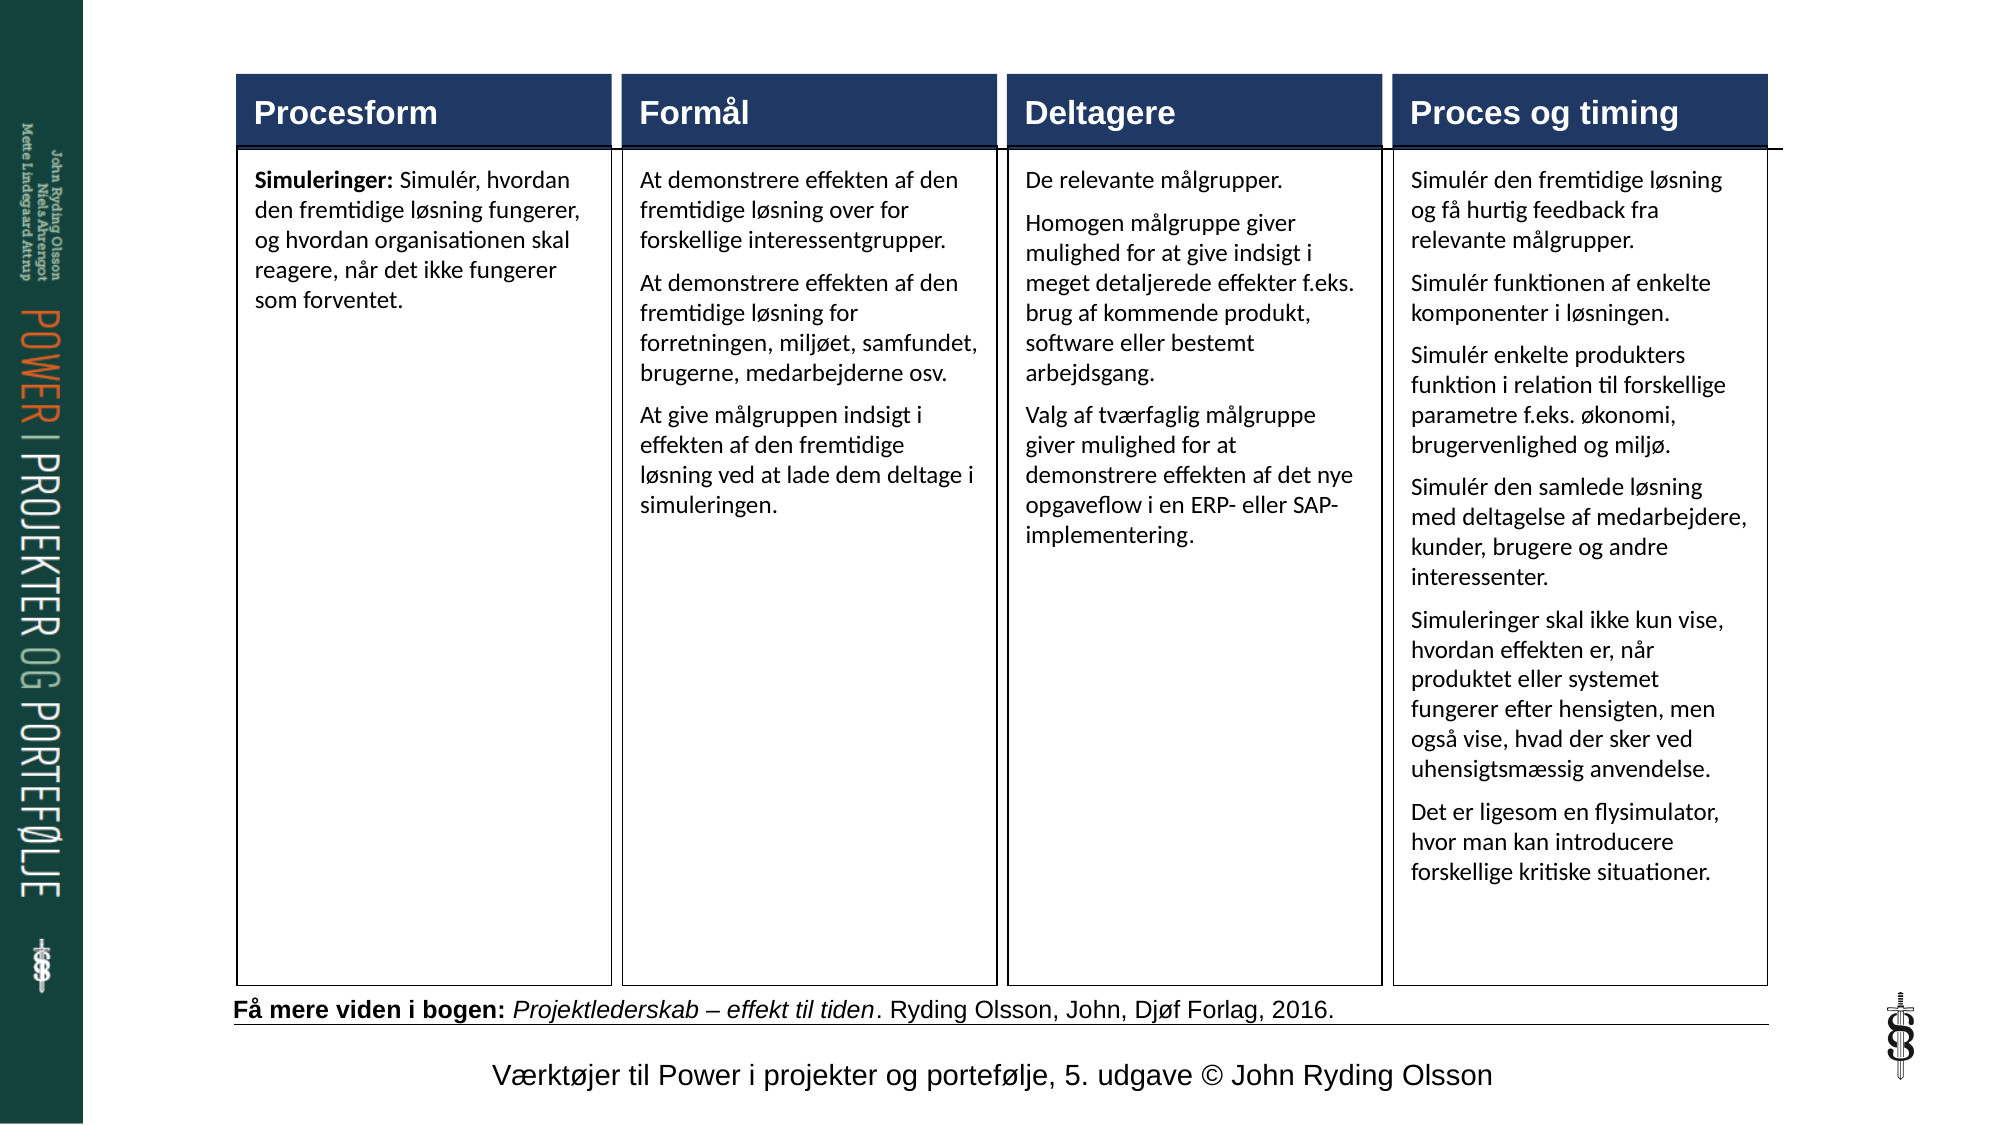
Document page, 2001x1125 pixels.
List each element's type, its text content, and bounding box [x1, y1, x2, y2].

picture [1887, 992, 1914, 1080]
text_box Procesform [236, 73, 612, 148]
text_box [237, 150, 612, 986]
text_box Formål [621, 73, 998, 148]
text_box Få mere viden i bogen: Projektlederskab – effekt til tiden. Ryding Olsson, John, Djøf Forlag, 2016. [218, 986, 1615, 1031]
picture [0, 0, 83, 1125]
text_box Proces og timing [1392, 73, 1768, 148]
text_box Værktøjer til Power i projekter og portefølje, 5. udgave © John Ryding Olsson [436, 1048, 1551, 1106]
text_box Deltagere [1006, 73, 1383, 148]
text_box Simulér den fremtidige løsning og få hurtig feedback fra relevante målgrupper. Simulér funktionen af enkelte komponenter i løsningen. Simulér enkelte produkters funktion i relation til forskellige parametre f.eks. økonomi, brugervenlighed og miljø. Simulér den samlede løsning med deltagelse af medarbejdere, kunder, brugere og andre interessenter. Simuleringer skal ikke kun vise, hvordan effekten er, når produktet eller systemet fungerer efter hensigten, men også vise, hvad der sker ved uhensigtsmæssig anvendelse. Det er ligesom en flysimulator, hvor man kan introducere forskellige kritiske situationer. [1393, 150, 1768, 986]
text_box At demonstrere effekten af den fremtidige løsning over for forskellige interessentgrupper. At demonstrere effekten af den fremtidige løsning for forretningen, miljøet, samfundet, brugerne, medarbejderne osv. At give målgruppen indsigt i effekten af den fremtidige løsning ved at lade dem deltage i simuleringen. [622, 150, 997, 986]
text_box De relevante målgrupper. Homogen målgruppe giver mulighed for at give indsigt i meget detaljerede effekter f.eks. brug af kommende produkt, software eller bestemt arbejdsgang. Valg af tværfaglig målgruppe giver mulighed for at demonstrere effekten af det nye opgaveflow i en ERP- eller SAP-implementering. [1007, 150, 1383, 986]
